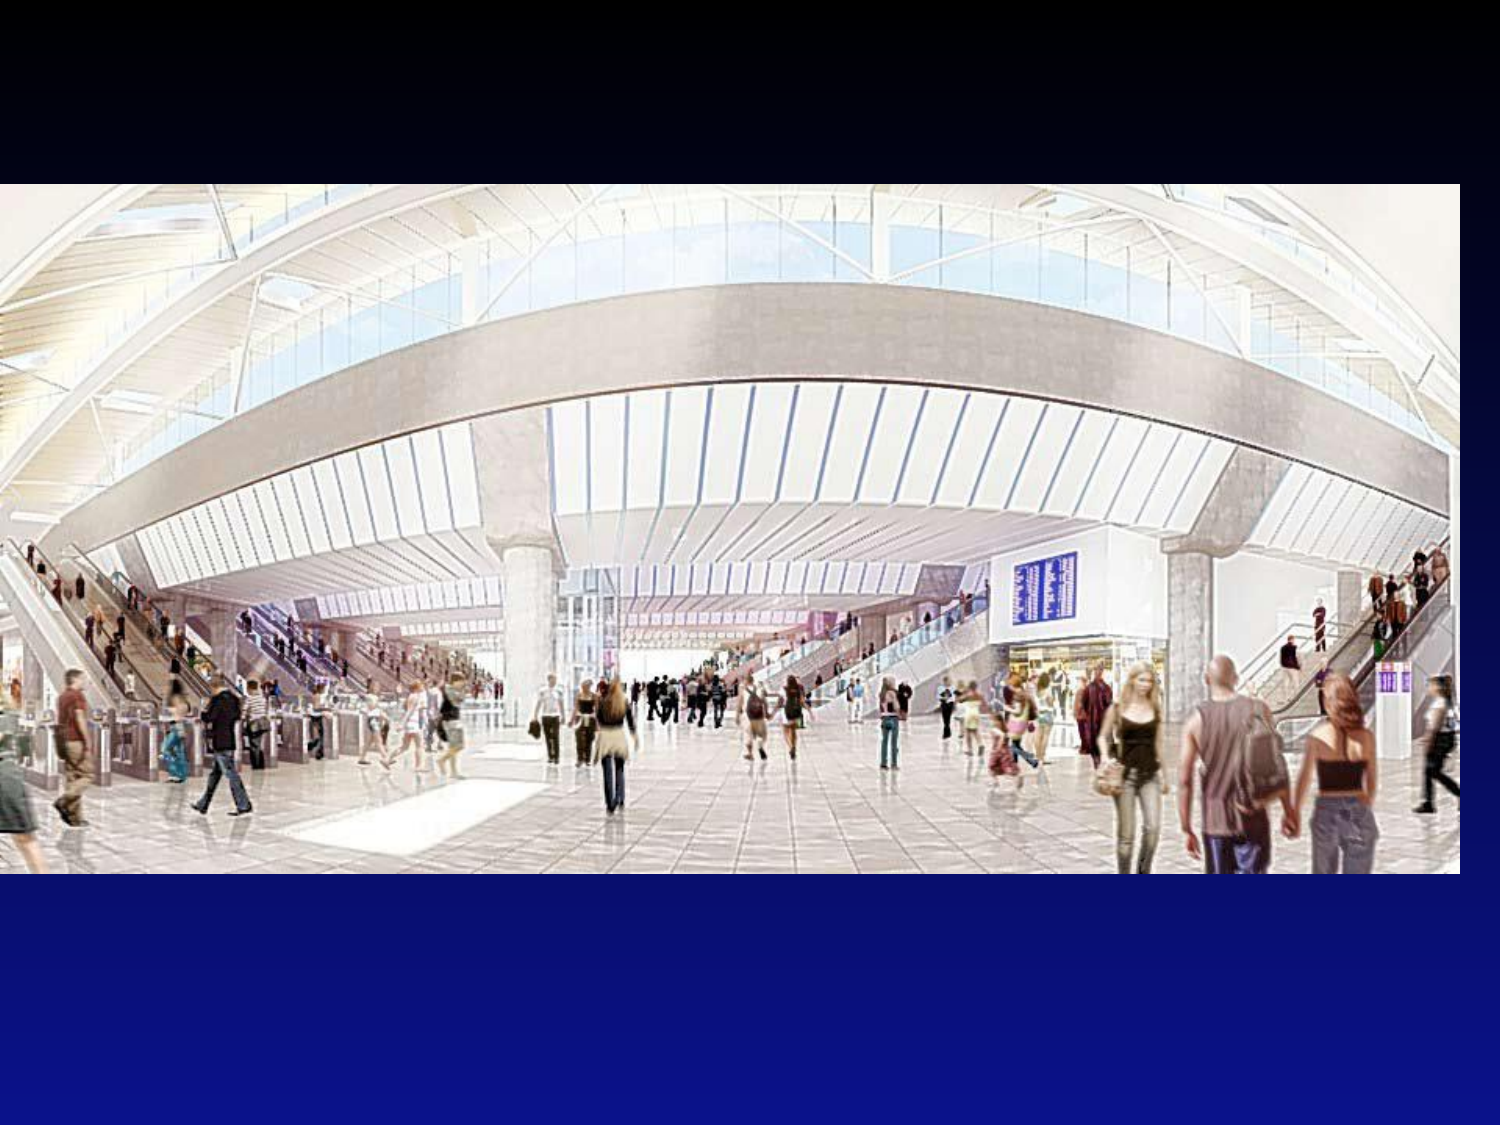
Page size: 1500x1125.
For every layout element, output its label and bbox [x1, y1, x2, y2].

picture [0, 184, 1460, 874]
